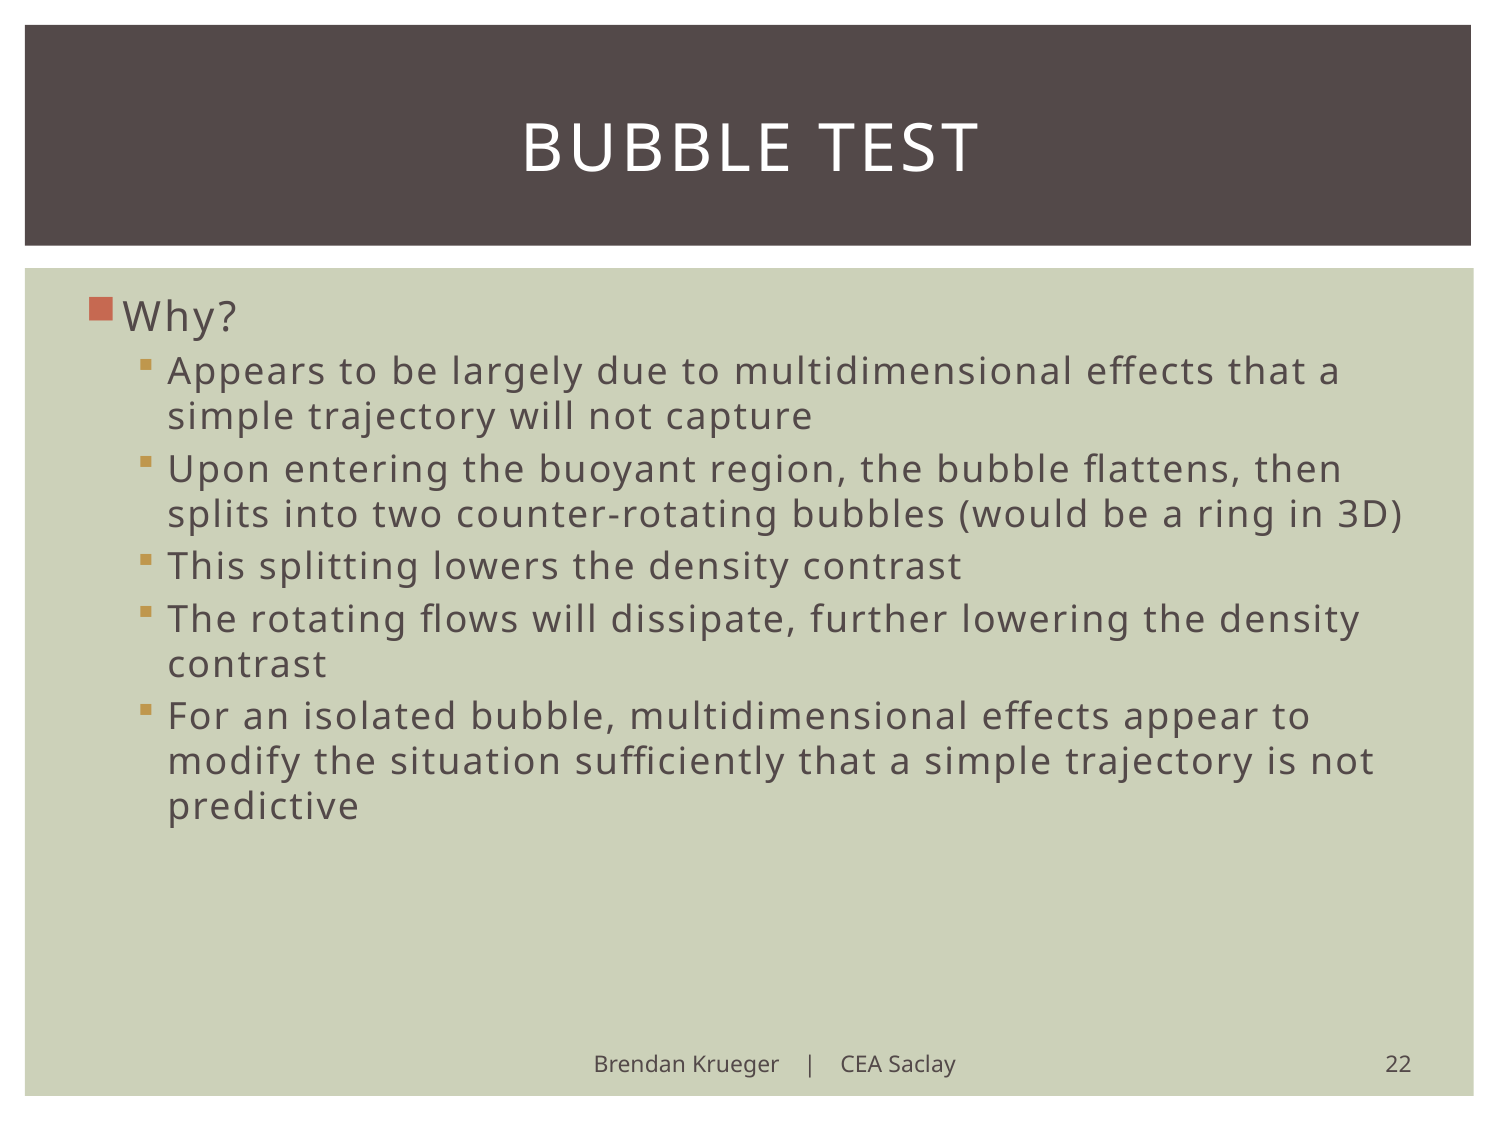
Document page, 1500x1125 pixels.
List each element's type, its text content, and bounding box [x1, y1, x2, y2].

title Bubble Test [62, 58, 1438, 232]
list Why? Appears to be largely due to multidimensional effects that a simple trajectory will not capture Upon entering the buoyant region, the bubble flattens, then splits into two counter-rotating bubbles (would be a ring in 3D) This splitting lowers the density contrast The rotating flows will dissipate, further lowering the density contrast For an isolated bubble, multidimensional effects appear to modify the situation sufficiently that a simple trajectory is not predictive [62, 281, 1442, 1005]
footer Brendan Krueger | CEA Saclay [500, 1042, 1050, 1088]
slide_number 22 [1349, 1041, 1448, 1089]
